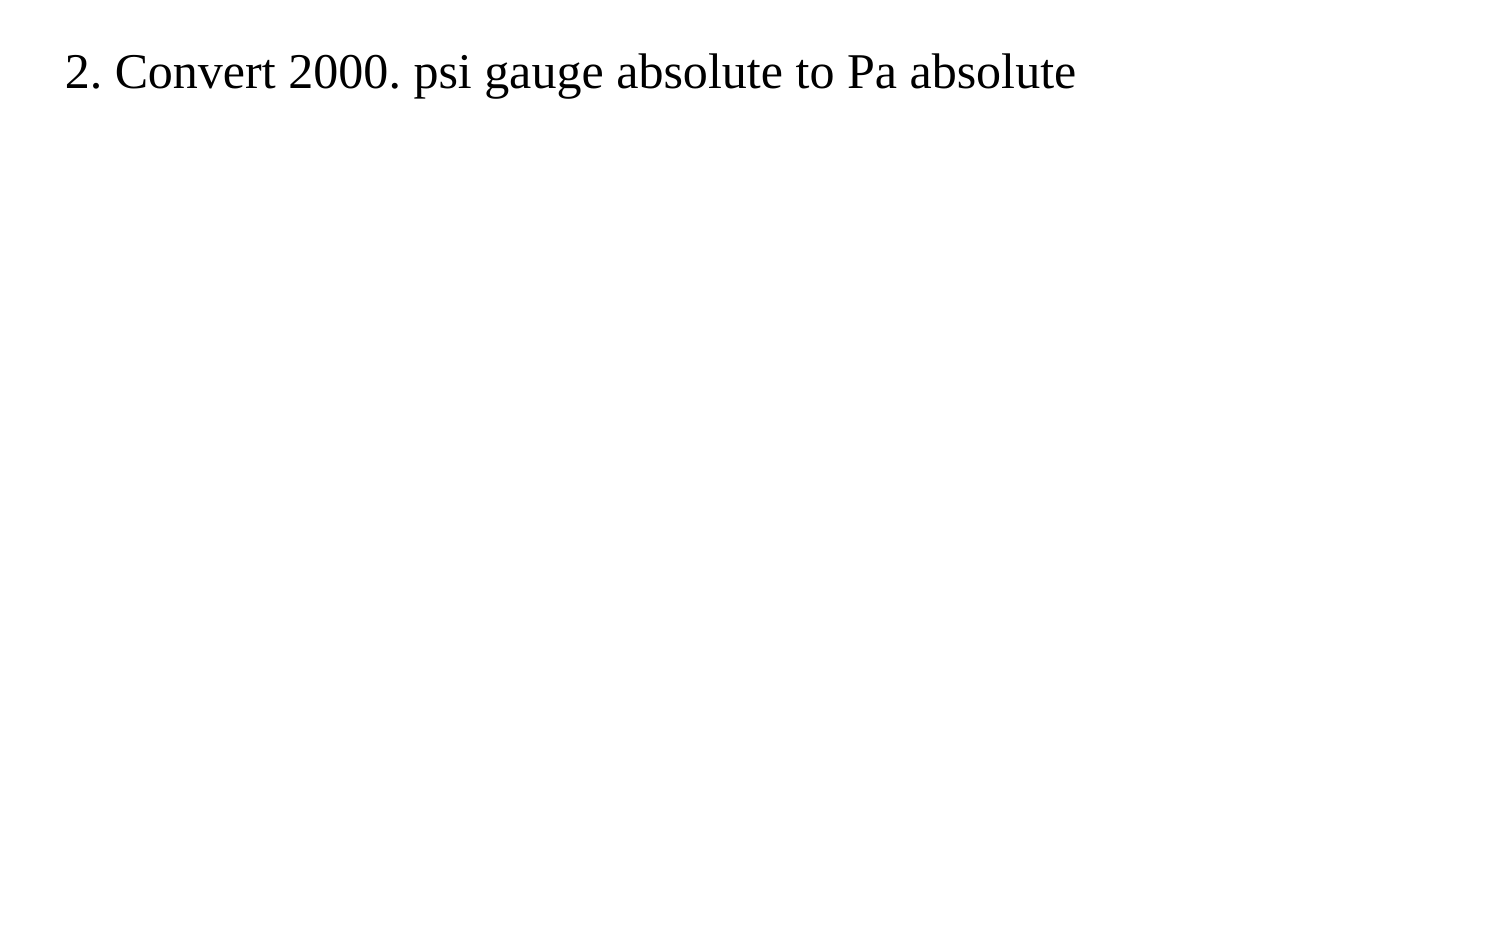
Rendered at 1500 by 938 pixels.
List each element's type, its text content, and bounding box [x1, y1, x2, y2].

text_box 2. Convert 2000. psi gauge absolute to Pa absolute [50, 31, 1450, 106]
